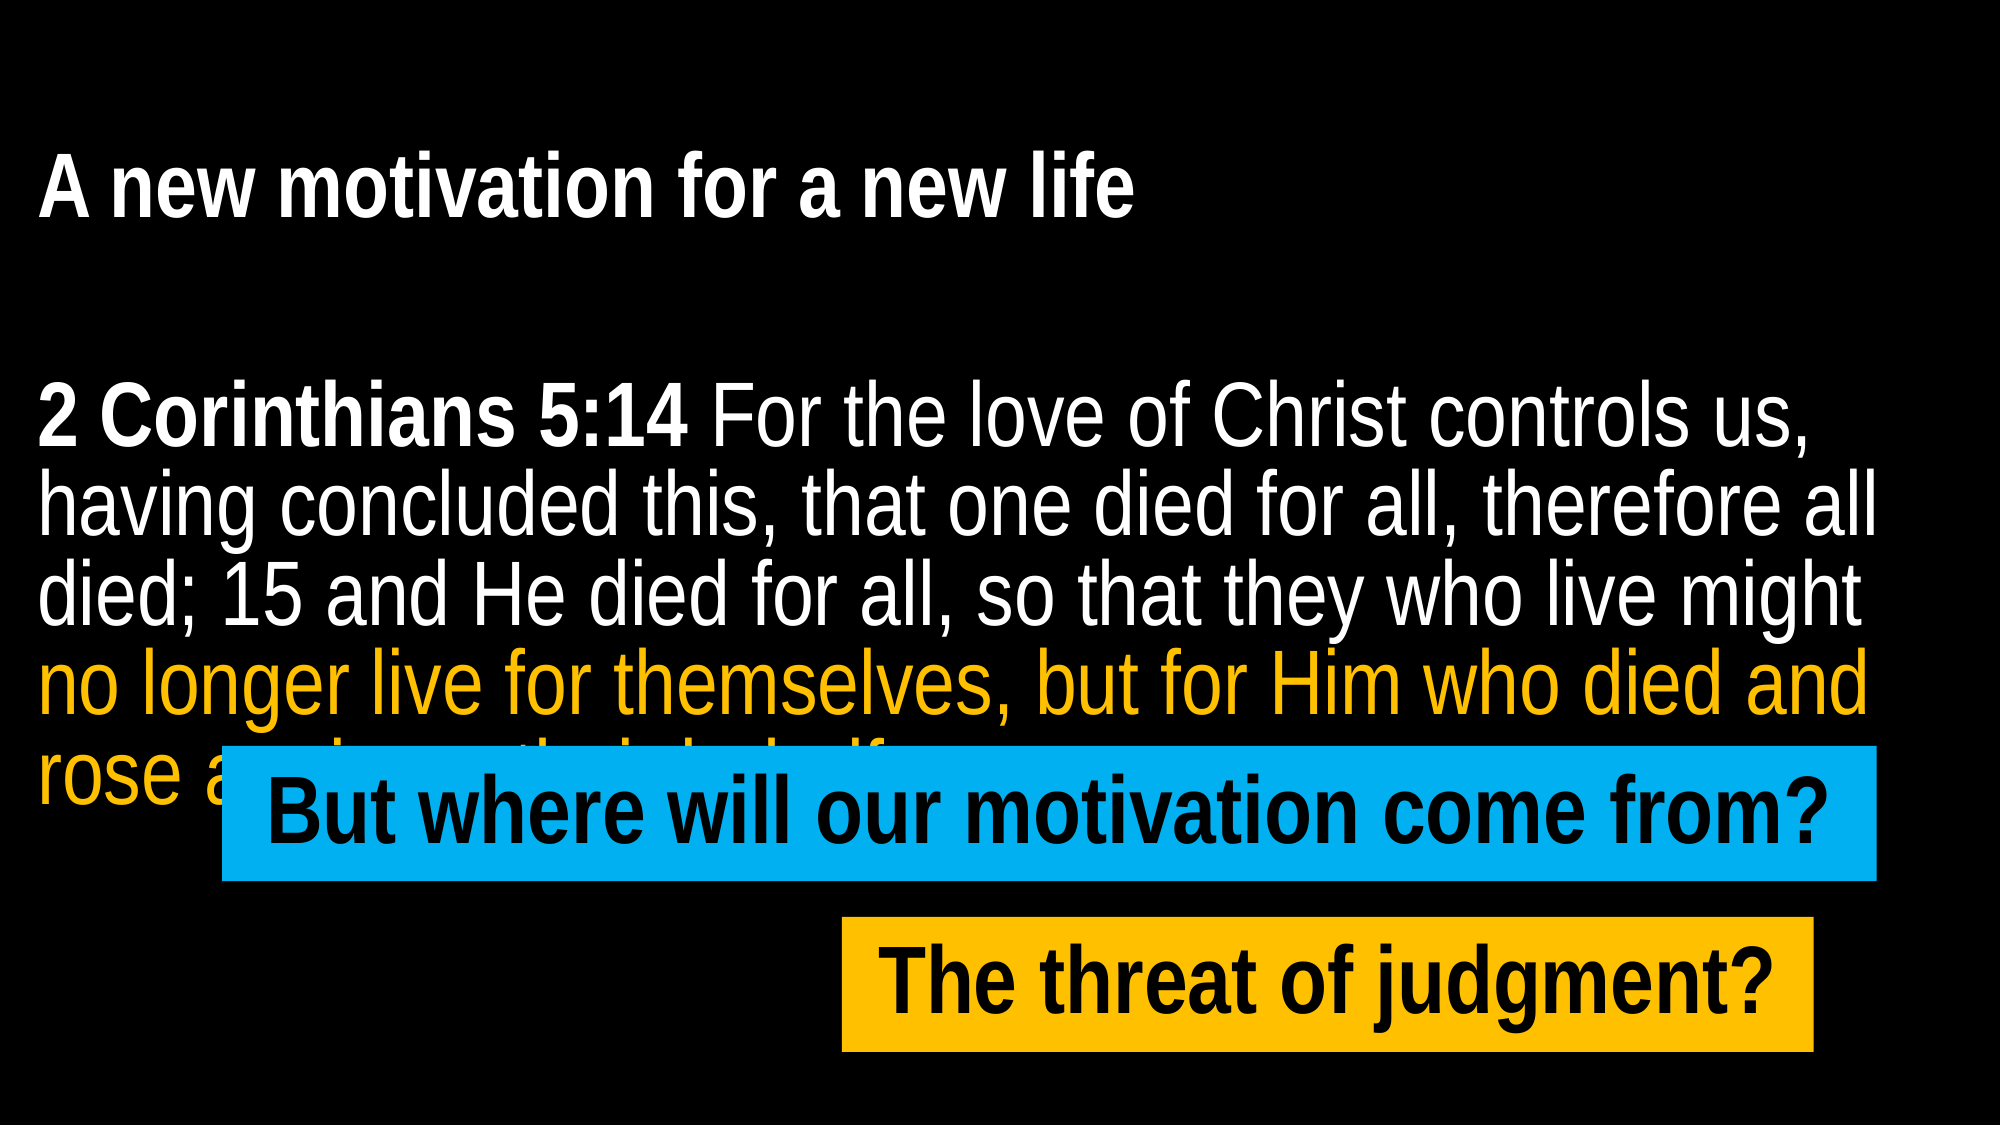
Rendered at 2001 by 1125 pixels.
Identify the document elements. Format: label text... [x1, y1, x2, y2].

text_box The threat of judgment? [840, 915, 1815, 1053]
text_box A new motivation for a new life 2 Corinthians 5:14 For the love of Christ controls us, having concluded this, that one died for all, therefore all died; 15 and He died for all, so that they who live might no longer live for themselves, but for Him who died and rose again on their behalf. [16, 23, 1961, 1125]
text_box But where will our motivation come from? [221, 744, 1878, 883]
